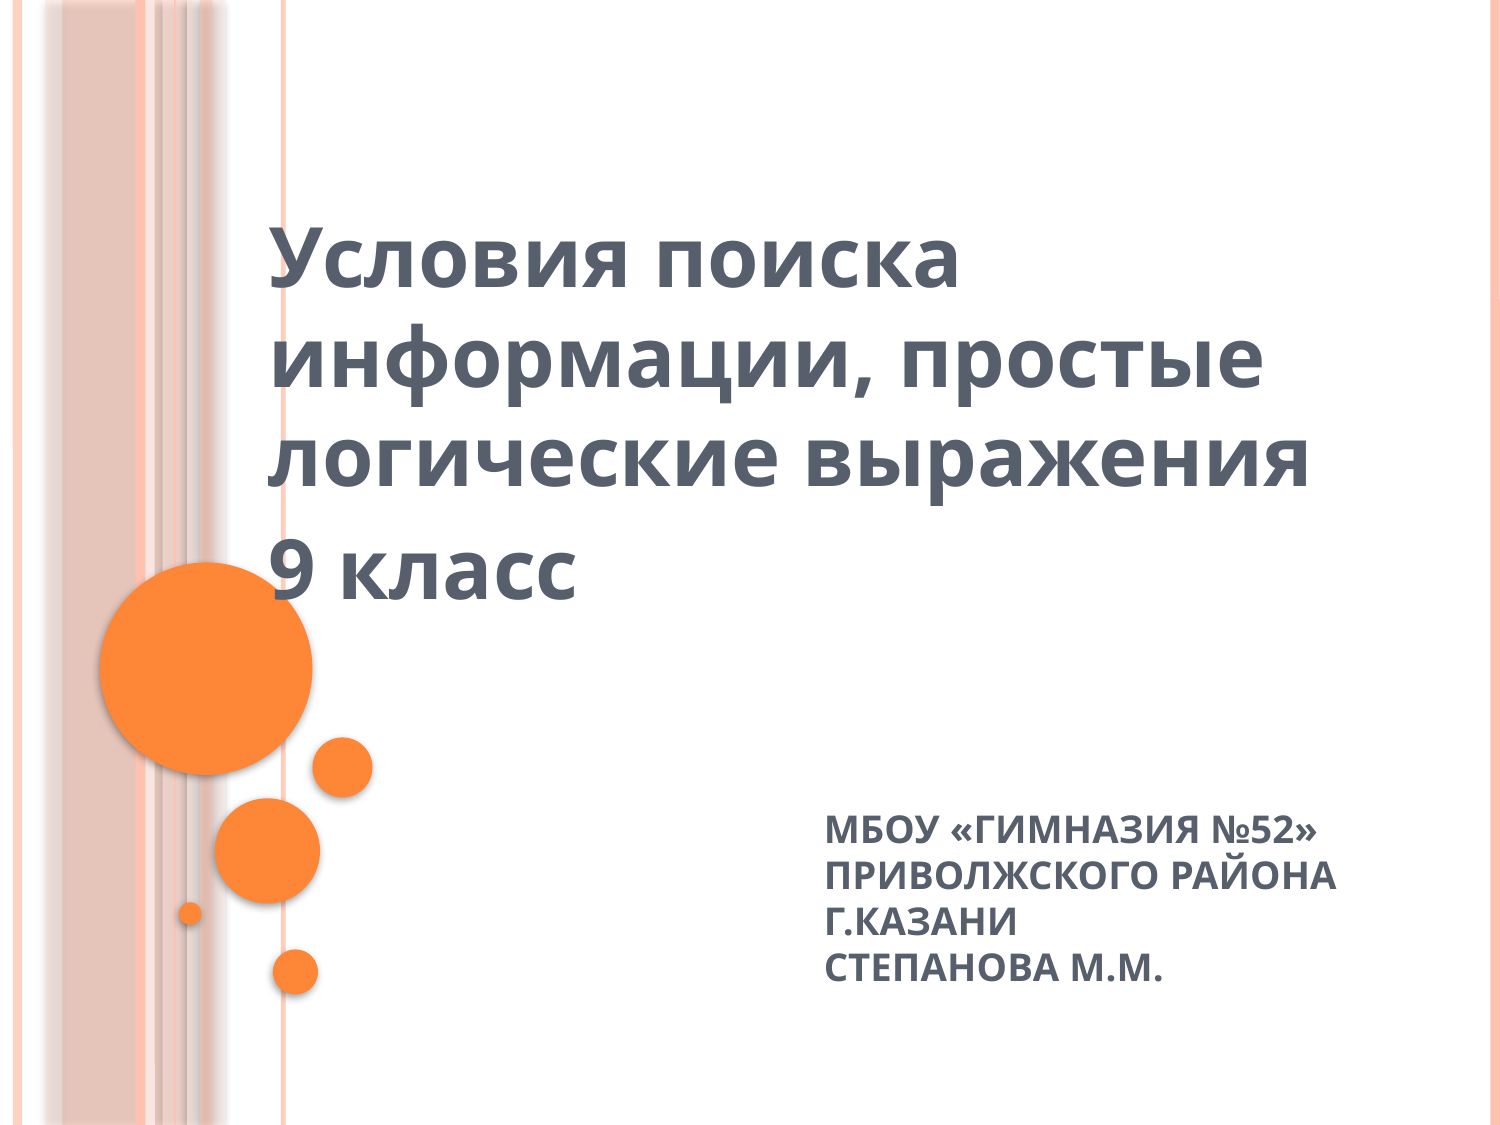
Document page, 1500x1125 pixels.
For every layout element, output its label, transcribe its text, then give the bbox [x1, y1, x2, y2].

subtitle Условия поиска информации, простые логические выражения 9 класс [253, 196, 1388, 598]
title МБОУ «Гимназия №52» Приволжского района г.Казани Степанова М.М. [809, 796, 1450, 997]
